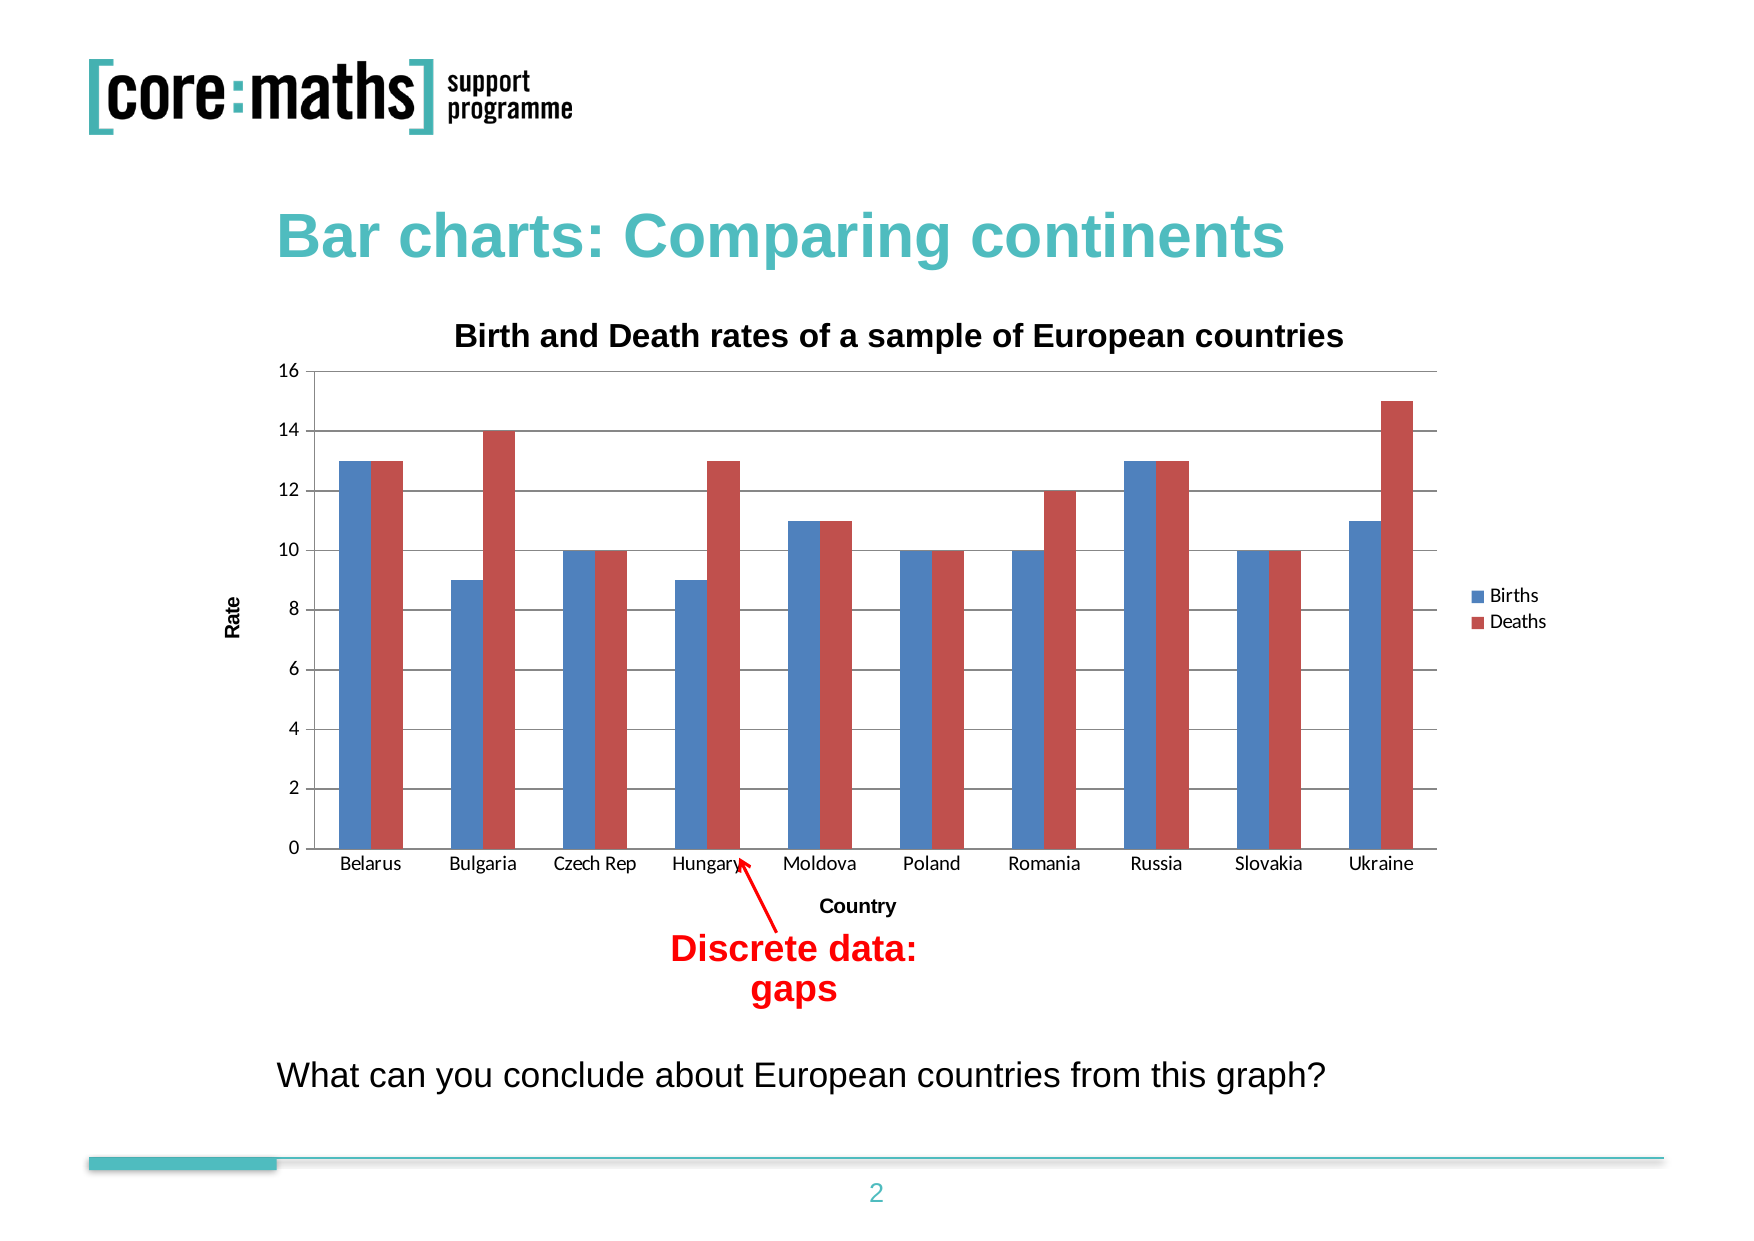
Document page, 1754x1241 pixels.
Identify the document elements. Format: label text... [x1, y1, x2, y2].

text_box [738, 857, 777, 933]
picture [89, 59, 572, 135]
list What can you conclude about European countries from this graph? [276, 958, 1477, 1096]
chart [187, 269, 1566, 950]
slide_number 2 [672, 1158, 1082, 1225]
text_box Discrete data: gaps [653, 958, 936, 1019]
list Bar charts: Comparing continents [276, 195, 1477, 268]
